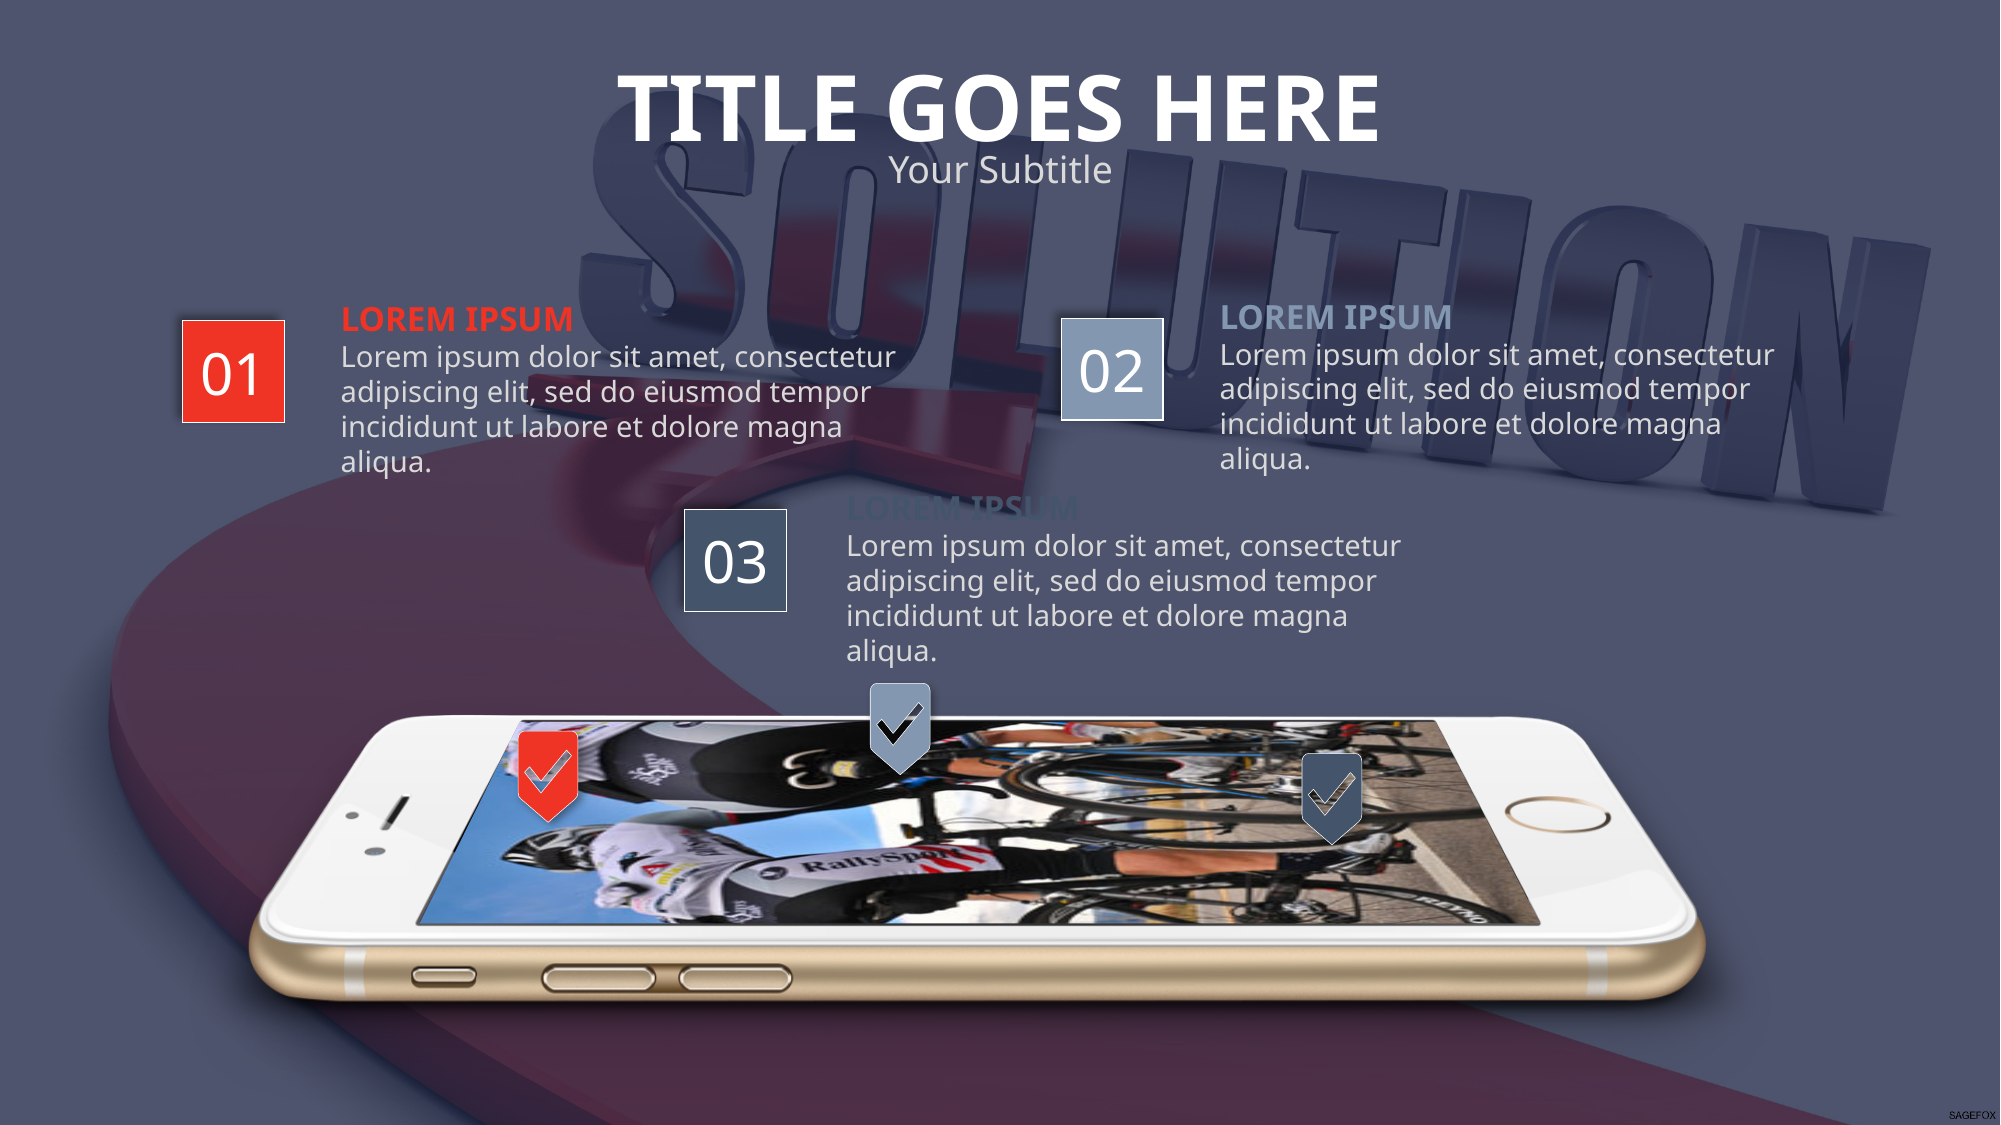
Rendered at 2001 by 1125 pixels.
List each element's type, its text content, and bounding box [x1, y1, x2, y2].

text_box LOREM IPSUM Lorem ipsum dolor sit amet, consectetur adipiscing elit, sed do eiusmod tempor incididunt ut labore et dolore magna aliqua. [1209, 290, 1815, 481]
picture [0, 0, 2001, 1125]
text_box LOREM IPSUM Lorem ipsum dolor sit amet, consectetur adipiscing elit, sed do eiusmod tempor incididunt ut labore et dolore magna aliqua. [836, 482, 1442, 560]
text_box LOREM IPSUM Lorem ipsum dolor sit amet, consectetur adipiscing elit, sed do eiusmod tempor incididunt ut labore et dolore magna aliqua. [330, 293, 937, 484]
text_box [548, 42, 1452, 199]
text_box 02 [1060, 317, 1164, 421]
text_box 03 [683, 508, 787, 560]
text_box 01 [181, 320, 285, 424]
